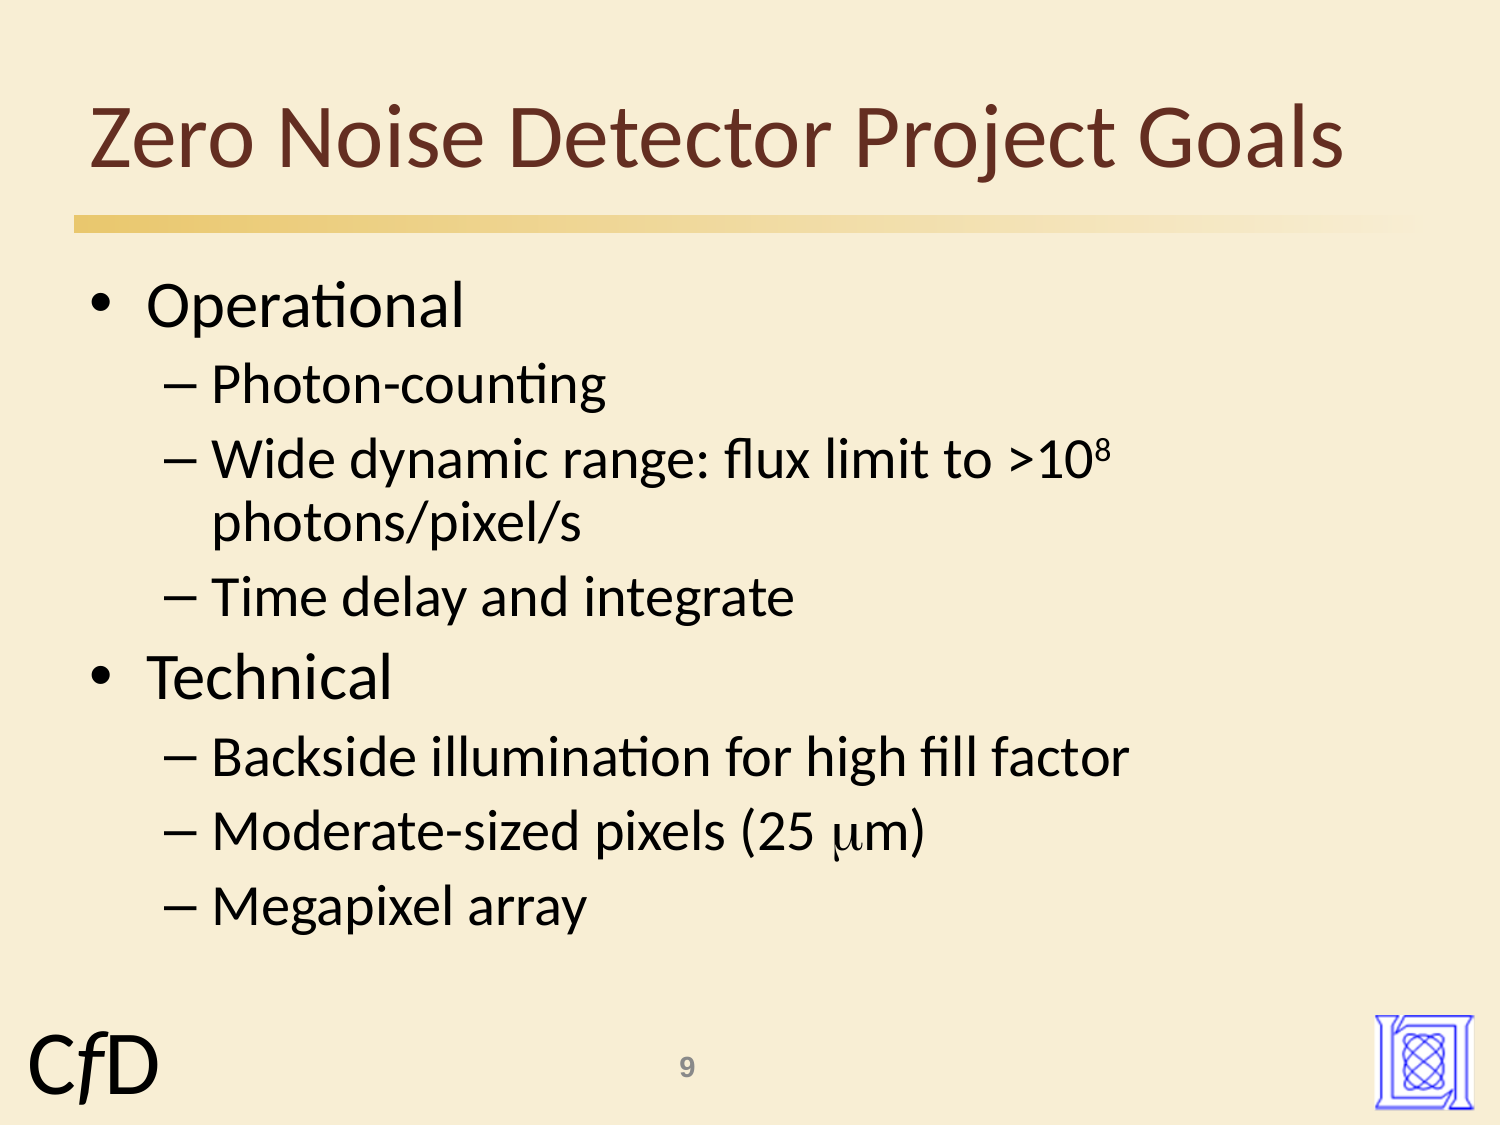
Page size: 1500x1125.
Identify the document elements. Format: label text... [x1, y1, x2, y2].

title Zero Noise Detector Project Goals [75, 37, 1425, 225]
list Operational Photon-counting Wide dynamic range: flux limit to >108 photons/pixel/s Time delay and integrate Technical Backside illumination for high fill factor Moderate-sized pixels (25 mm) Megapixel array [75, 262, 1427, 1050]
picture [1374, 1015, 1476, 1113]
